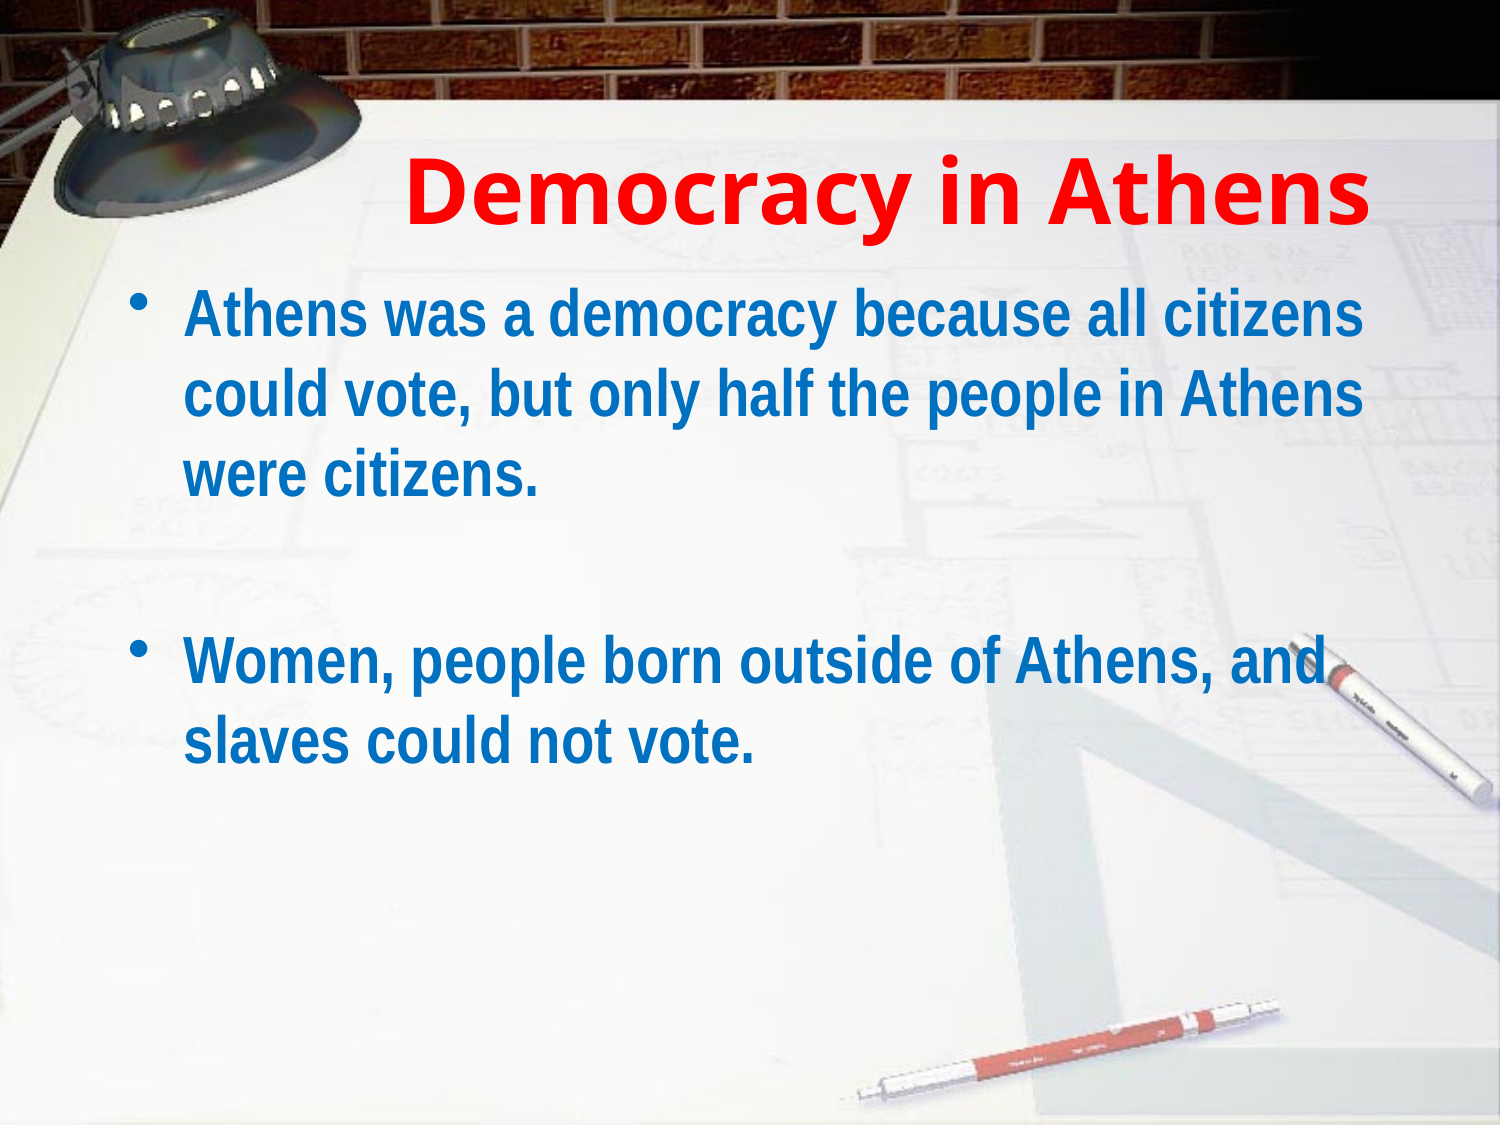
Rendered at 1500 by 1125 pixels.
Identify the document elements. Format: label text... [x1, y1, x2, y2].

list Athens was a democracy because all citizens could vote, but only half the people in Athens were citizens. Women, people born outside of Athens, and slaves could not vote. [112, 262, 1388, 1000]
picture [0, 0, 1500, 1125]
title Democracy in Athens [312, 137, 1388, 238]
